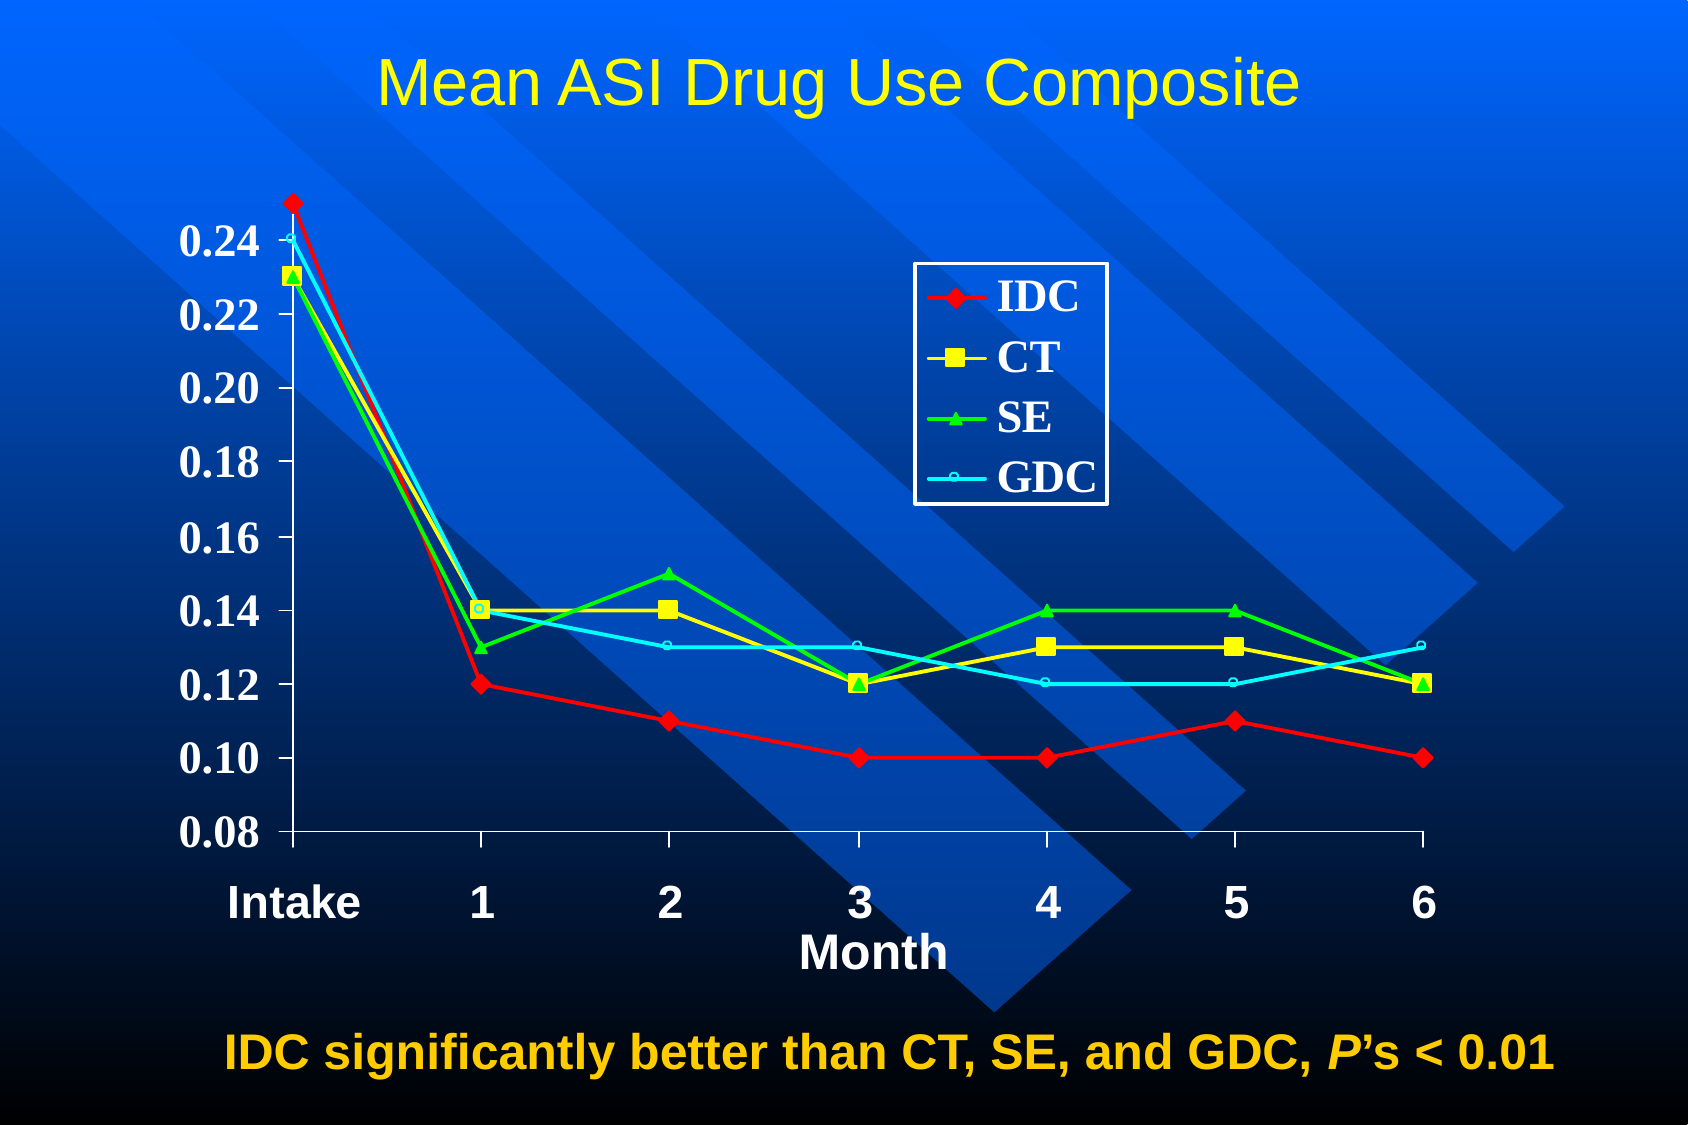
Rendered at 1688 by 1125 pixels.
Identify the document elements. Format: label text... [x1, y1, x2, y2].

text_box Mean ASI Drug Use Composite [131, 49, 1566, 188]
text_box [143, 137, 1688, 976]
text_box Month [718, 982, 1029, 988]
text_box IDC significantly better than CT, SE, and GDC, P’s < 0.01 [209, 1012, 1570, 1088]
